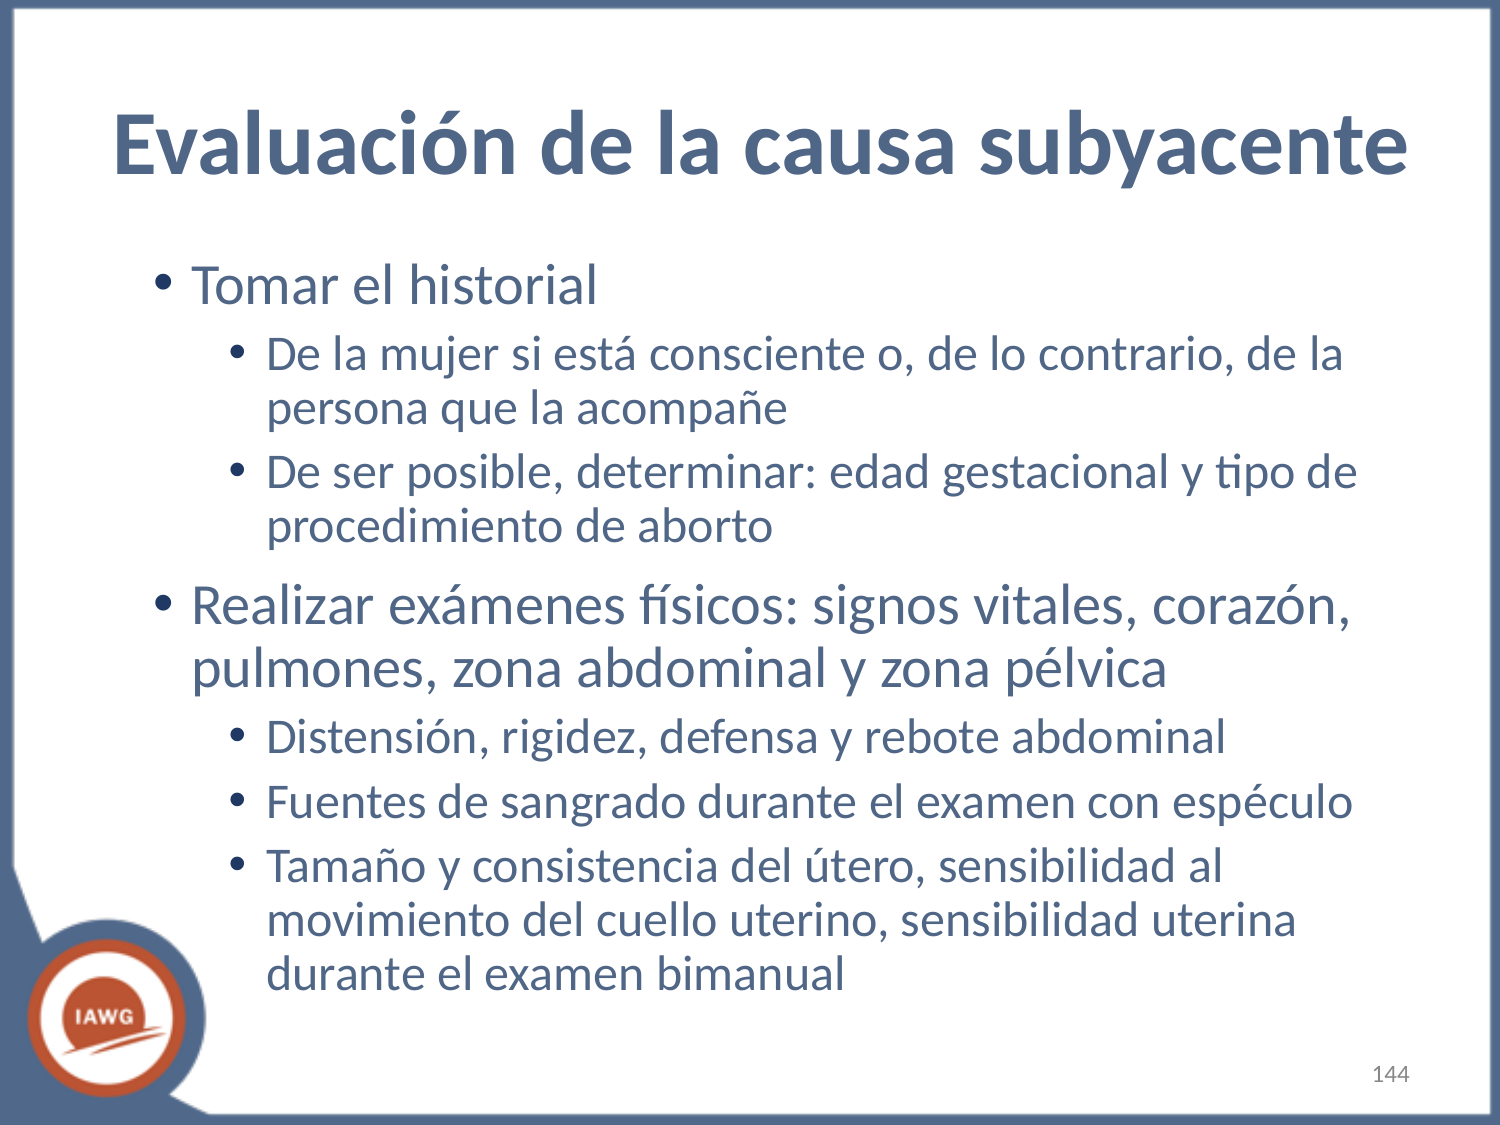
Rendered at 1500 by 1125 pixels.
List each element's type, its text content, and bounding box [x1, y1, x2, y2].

title Evaluación de la causa subyacente [97, 51, 1448, 239]
picture [0, 0, 1500, 1125]
slide_number ‹#› [1074, 1042, 1425, 1103]
list Tomar el historial De la mujer si está consciente o, de lo contrario, de la persona que la acompañe De ser posible, determinar: edad gestacional y tipo de procedimiento de aborto Realizar exámenes físicos: signos vitales, corazón, pulmones, zona abdominal y zona pélvica Distensión, rigidez, defensa y rebote abdominal Fuentes de sangrado durante el examen con espéculo Tamaño y consistencia del útero, sensibilidad al movimiento del cuello uterino, sensibilidad uterina durante el examen bimanual [138, 246, 1408, 961]
